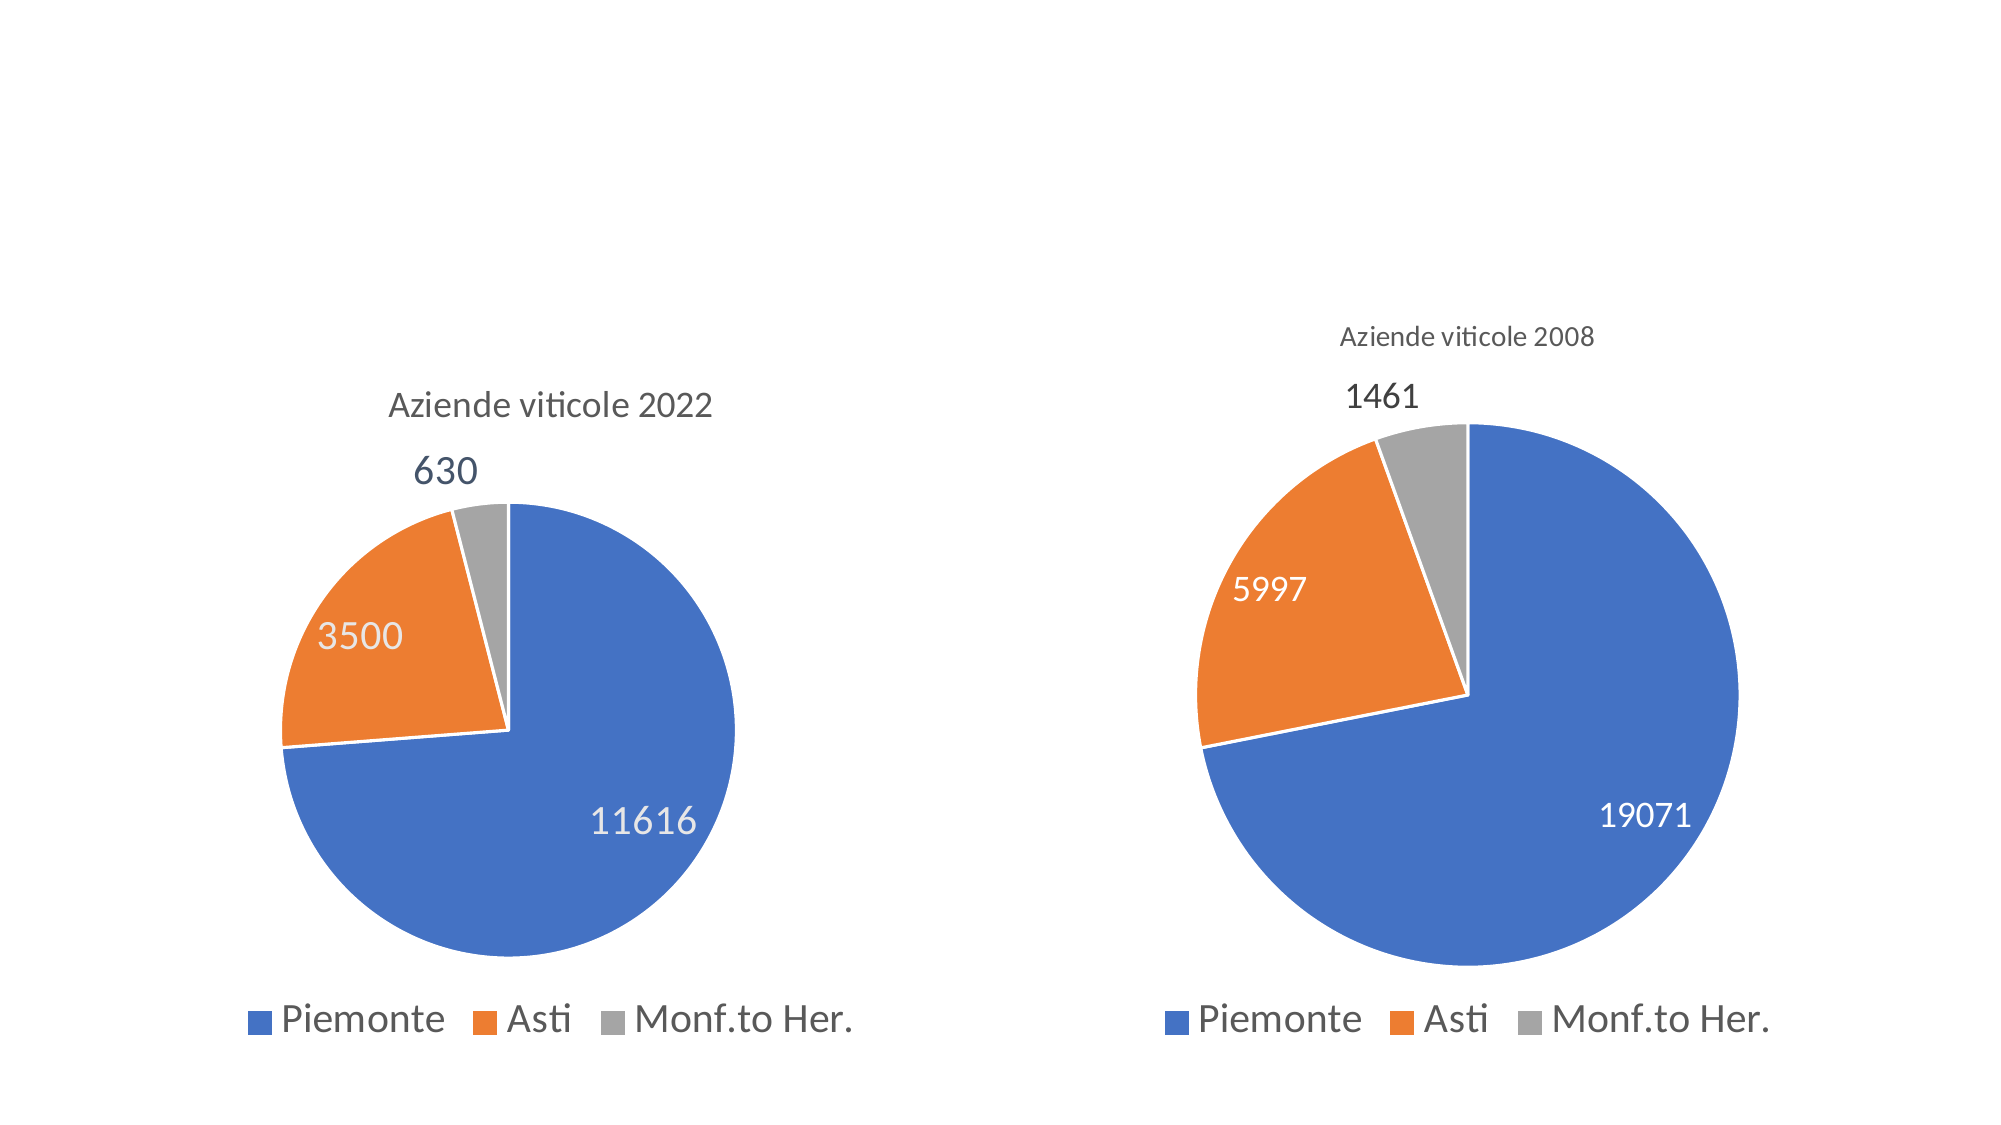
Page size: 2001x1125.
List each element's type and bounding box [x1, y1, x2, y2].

chart [70, 292, 2000, 1053]
